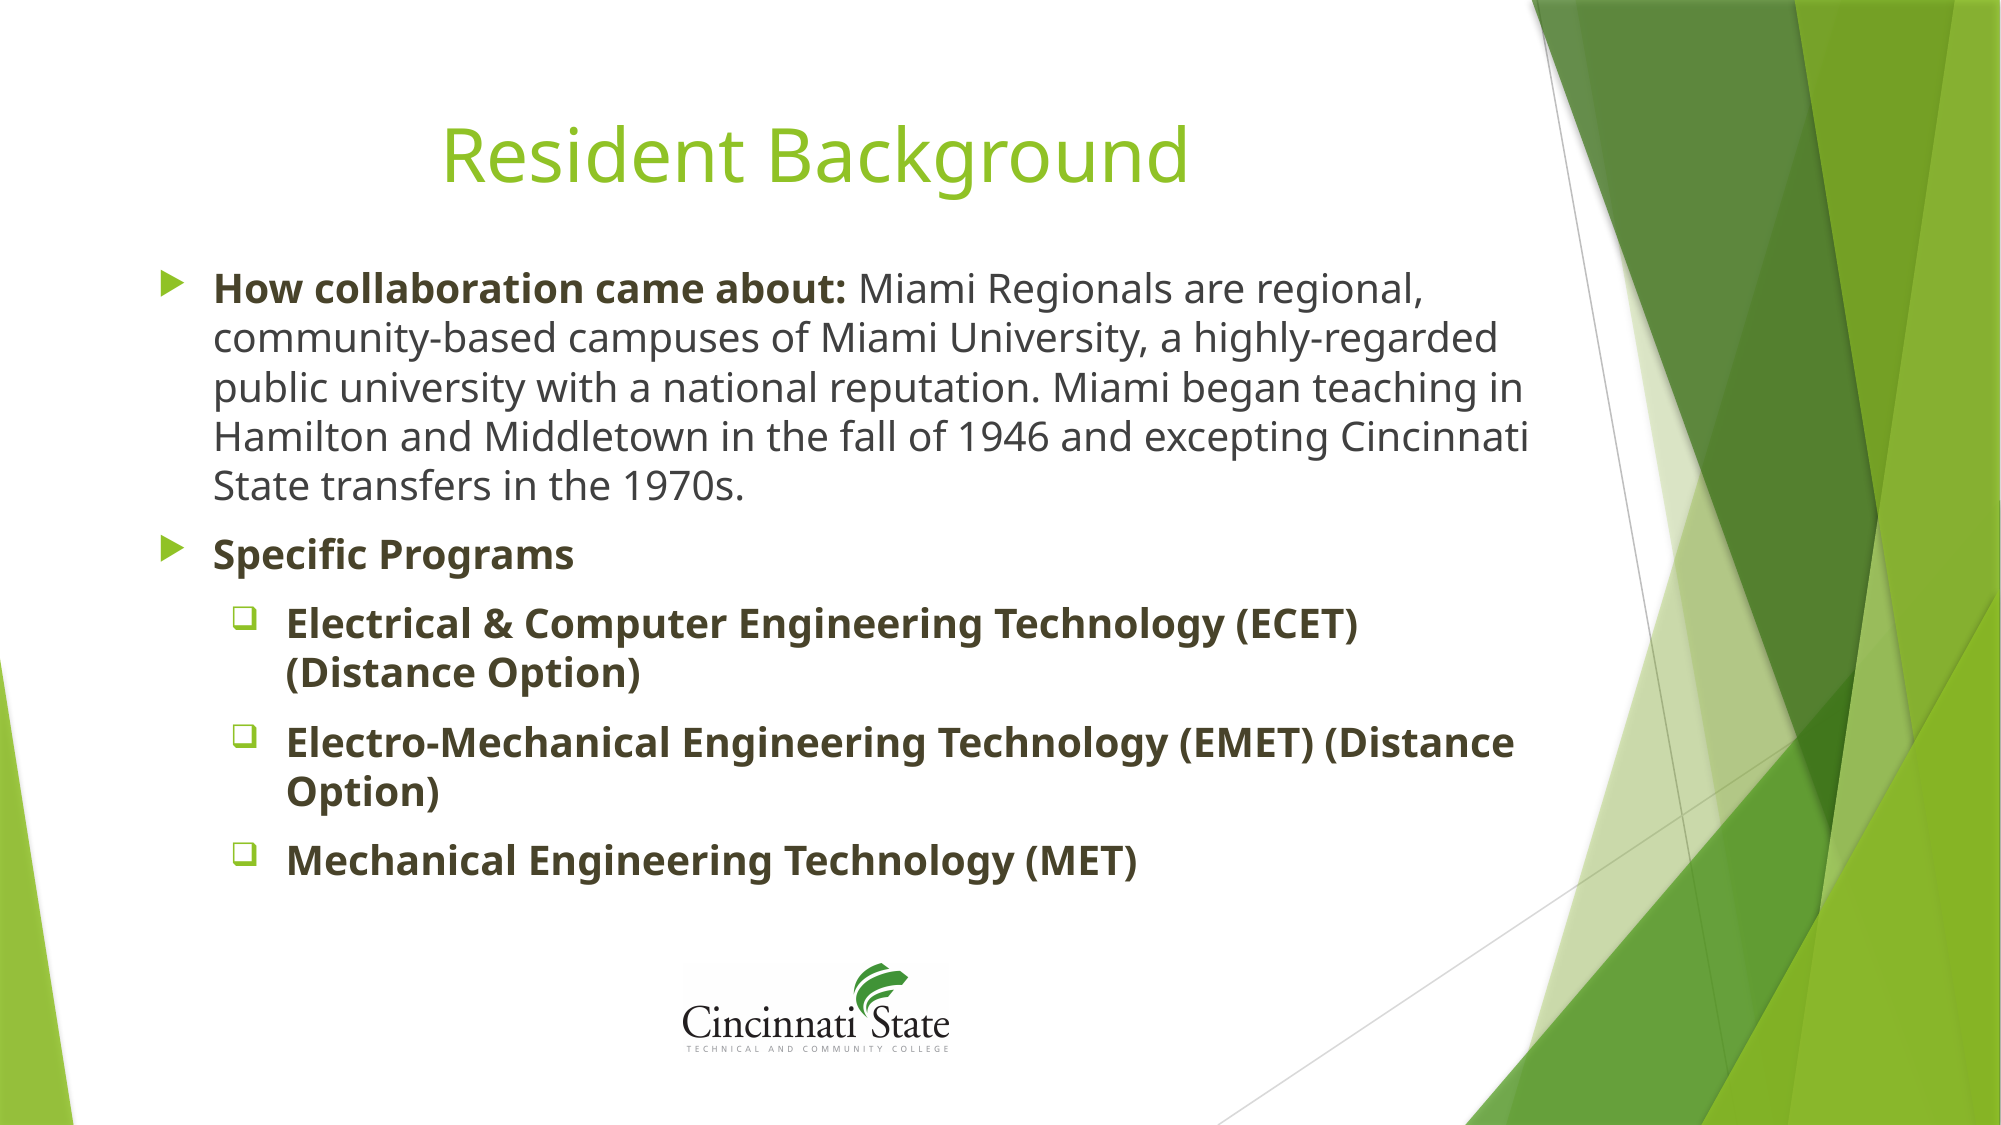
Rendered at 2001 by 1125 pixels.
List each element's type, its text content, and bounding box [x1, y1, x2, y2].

picture [683, 963, 949, 1052]
title Resident Background [111, 99, 1522, 317]
list How collaboration came about: Miami Regionals are regional, community-based campuses of Miami University, a highly-regarded public university with a national reputation. Miami began teaching in Hamilton and Middletown in the fall of 1946 and excepting Cincinnati State transfers in the 1970s. Specific Programs Electrical & Computer Engineering Technology (ECET) (Distance Option) Electro-Mechanical Engineering Technology (EMET) (Distance Option) Mechanical Engineering Technology (MET) [142, 255, 1554, 893]
